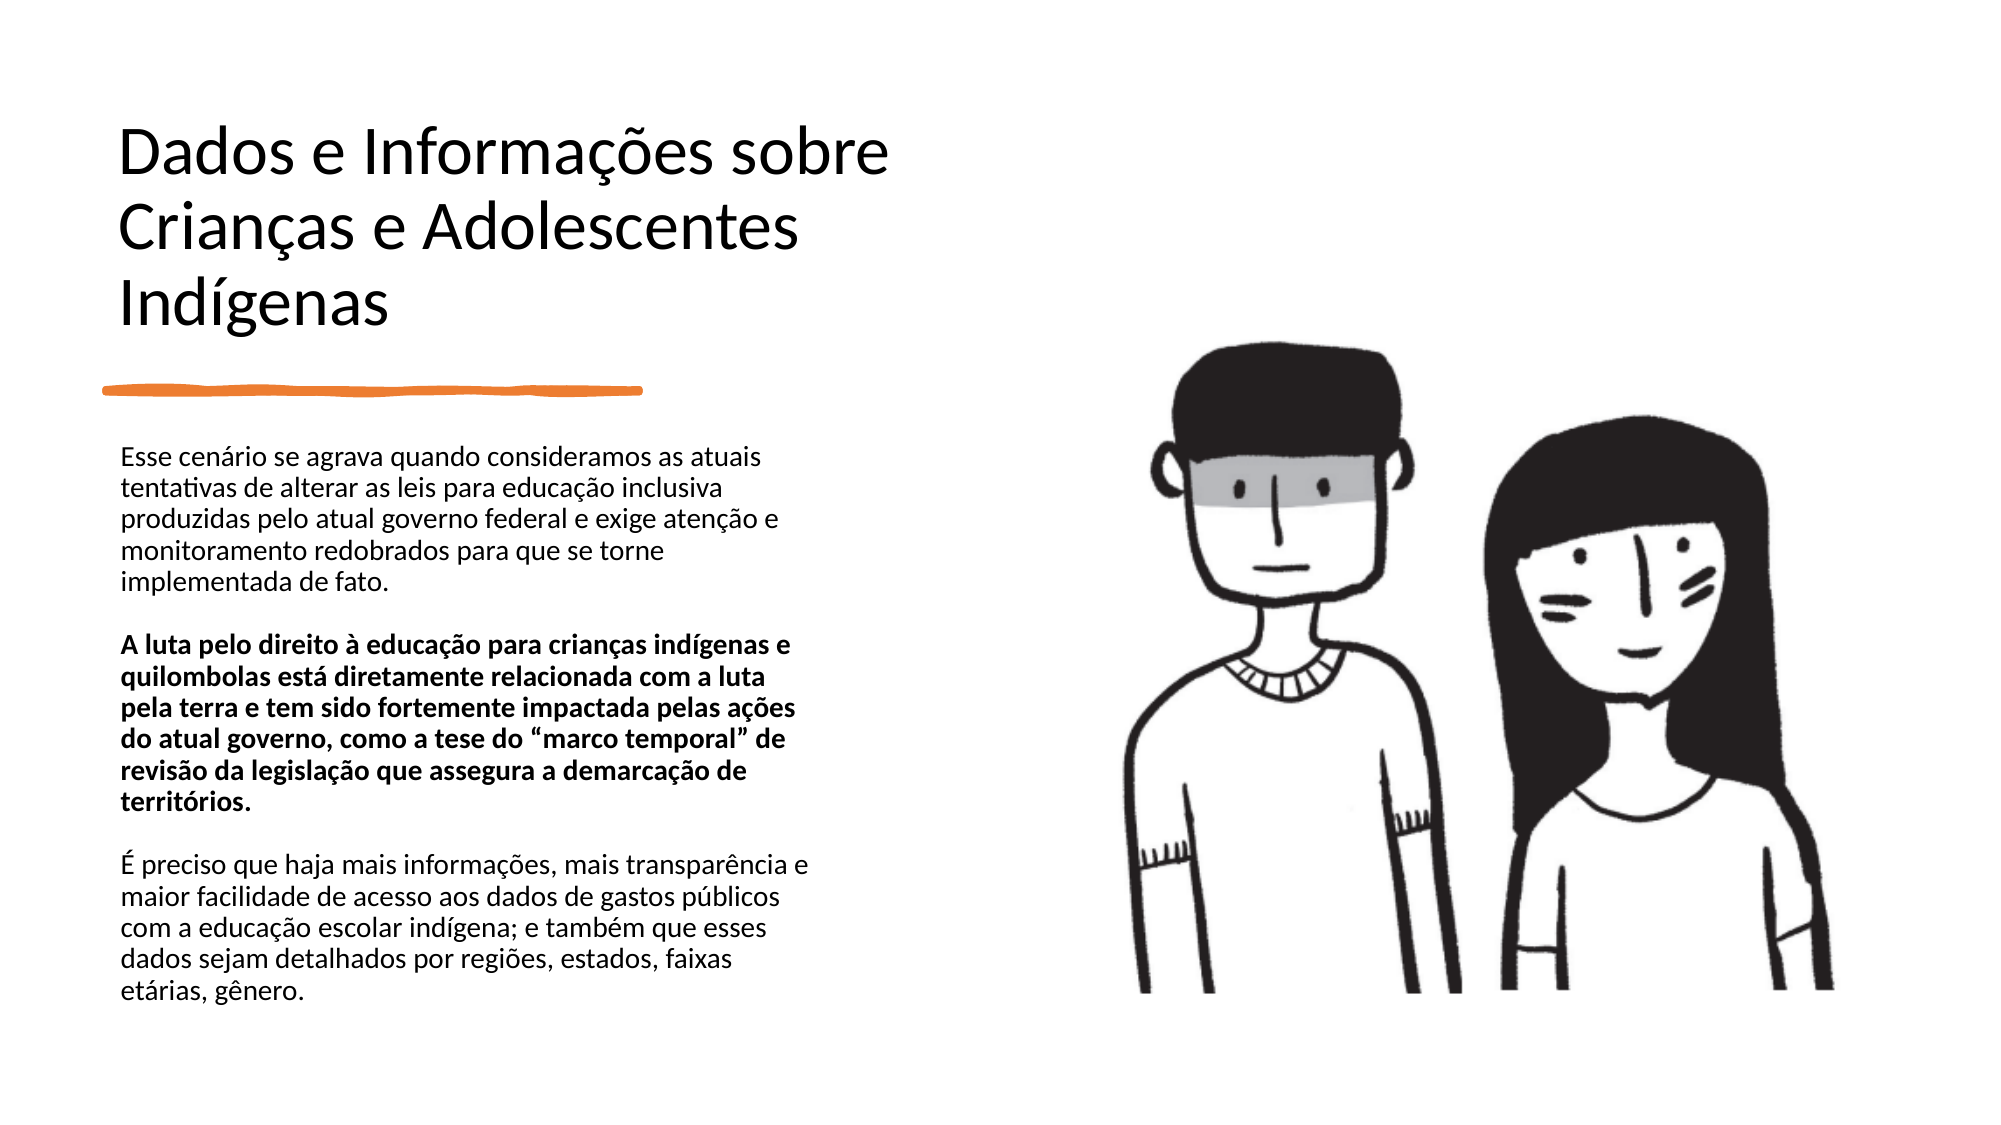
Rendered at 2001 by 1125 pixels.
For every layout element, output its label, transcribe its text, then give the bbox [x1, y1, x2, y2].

list Esse cenário se agrava quando consideramos as atuais tentativas de alterar as leis para educação inclusiva produzidas pelo atual governo federal e exige atenção e monitoramento redobrados para que se torne implementada de fato. A luta pelo direito à educação para crianças indígenas e quilombolas está diretamente relacionada com a luta pela terra e tem sido fortemente impactada pelas ações do atual governo, como a tese do “marco temporal” de revisão da legislação que assegura a demarcação de territórios. É preciso que haja mais informações, mais transparência e maior facilidade de acesso aos dados de gastos públicos com a educação escolar indígena; e também que esses dados sejam detalhados por regiões, estados, faixas etárias, gênero. [105, 433, 839, 1016]
text_box [105, 386, 640, 395]
picture [1070, 278, 1864, 1083]
title Dados e Informações sobre Crianças e Adolescentes Indígenas [103, 104, 1096, 348]
